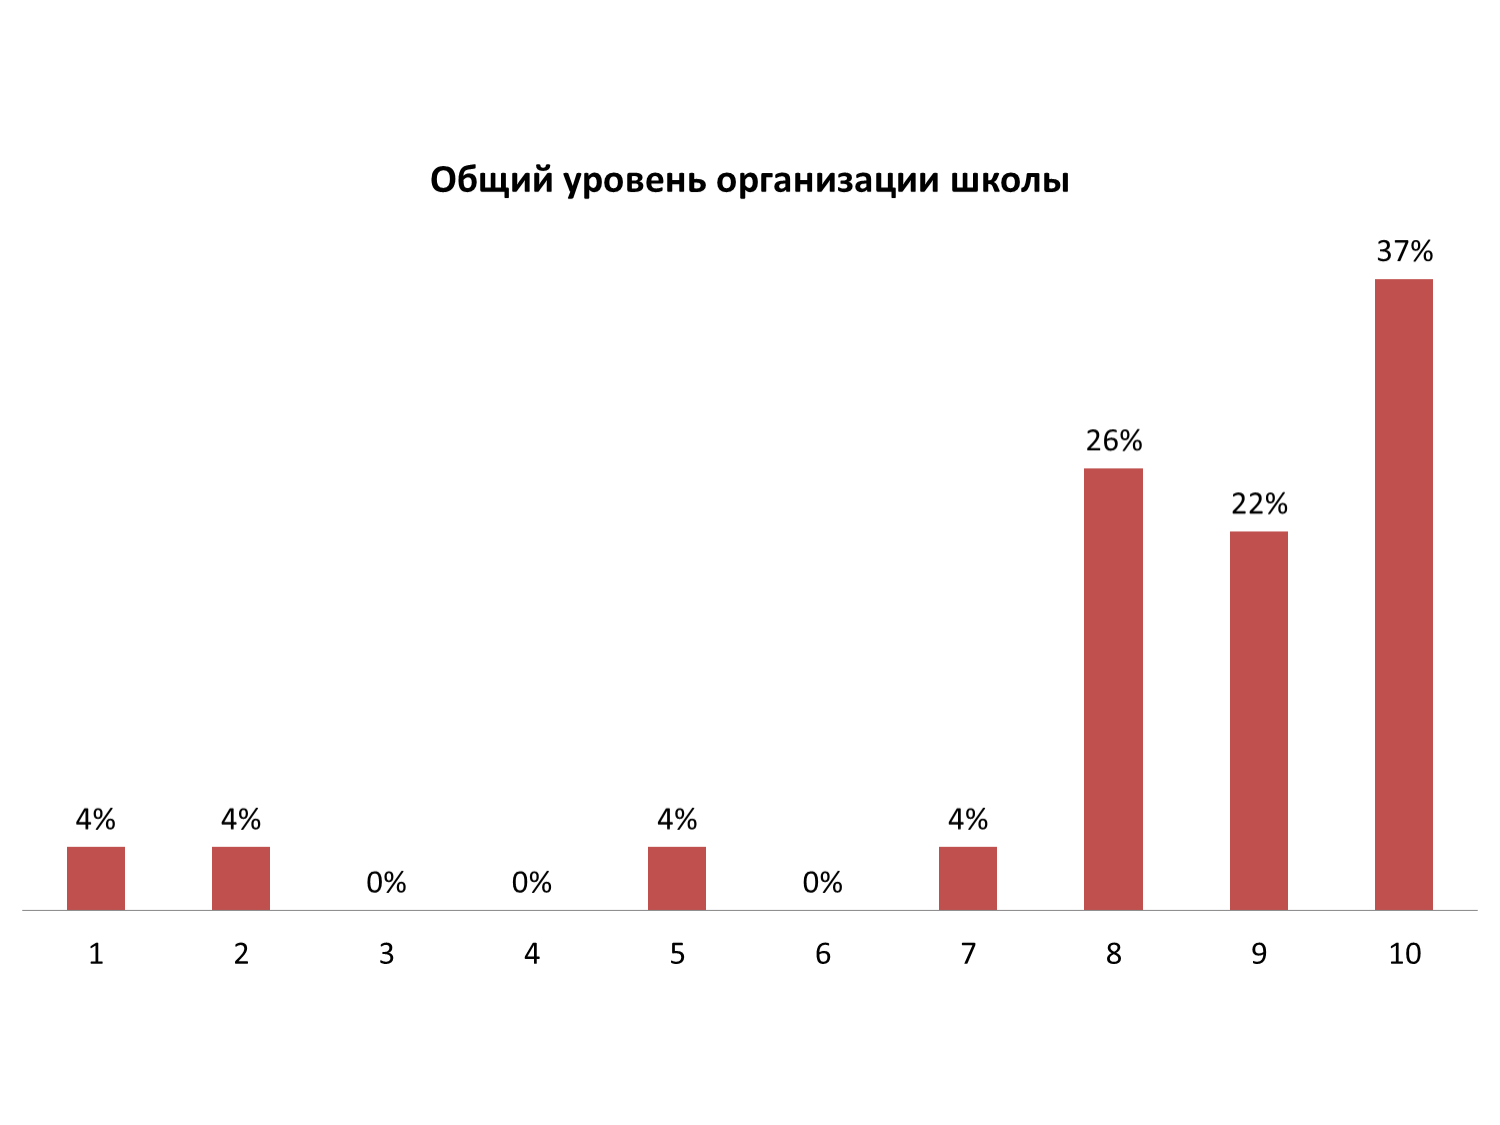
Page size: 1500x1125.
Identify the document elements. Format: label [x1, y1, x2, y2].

picture [0, 138, 1500, 987]
